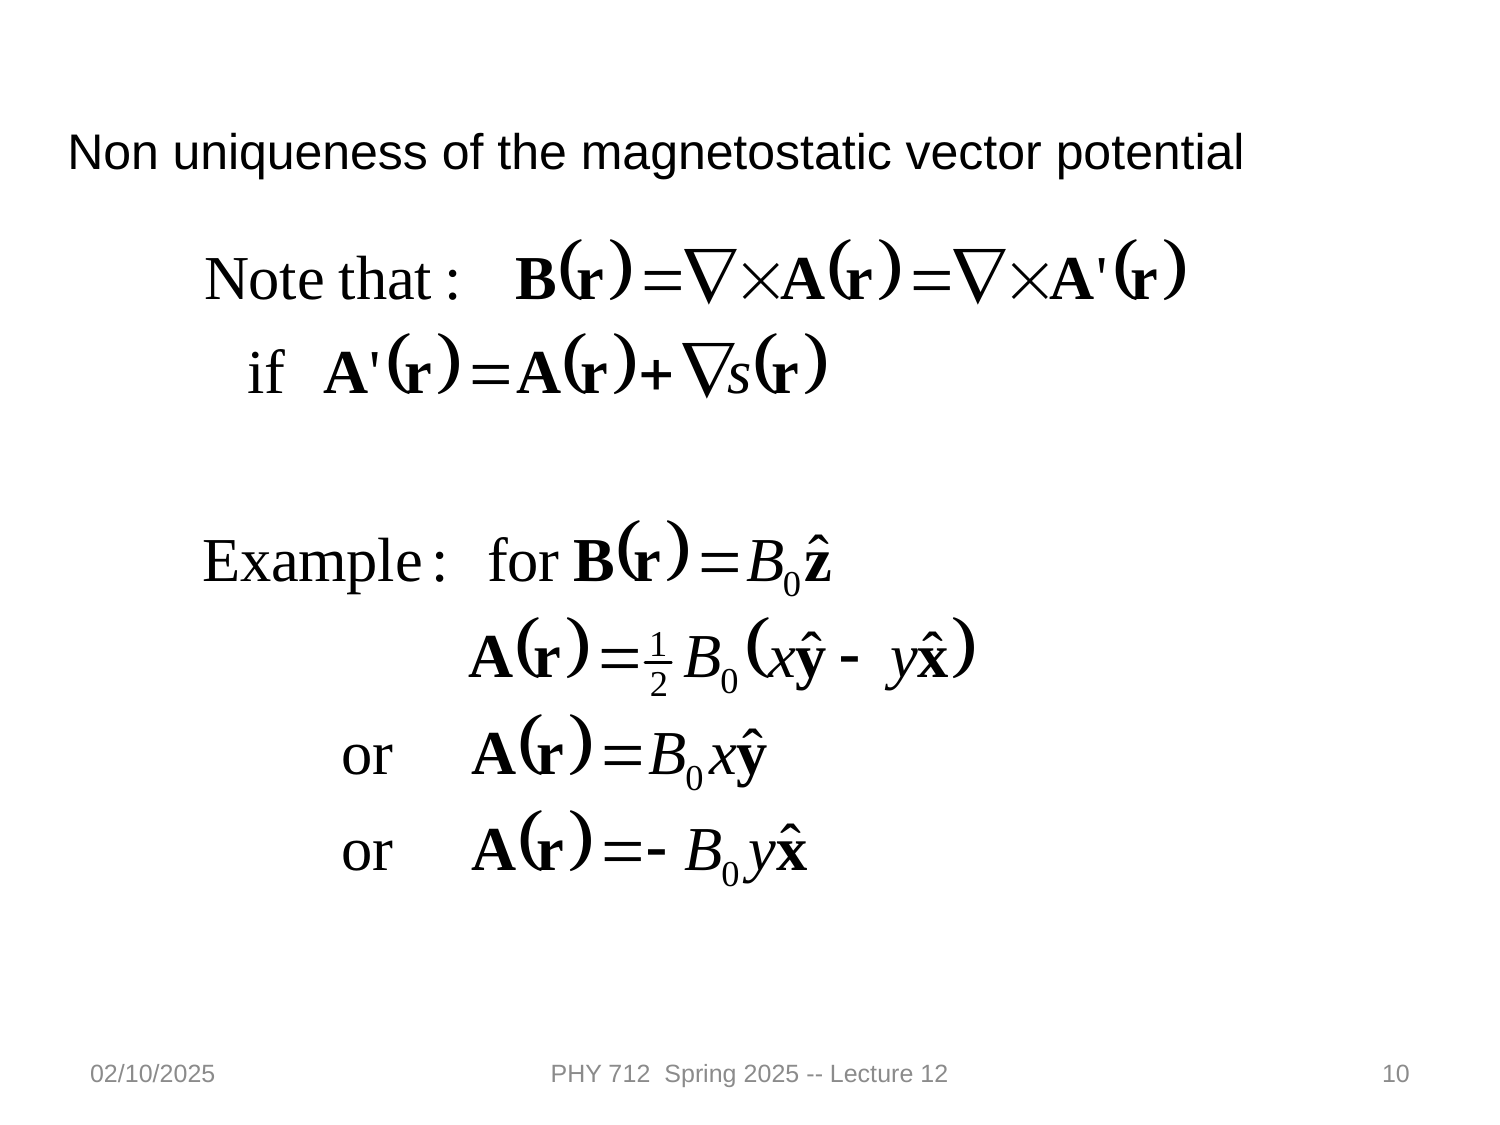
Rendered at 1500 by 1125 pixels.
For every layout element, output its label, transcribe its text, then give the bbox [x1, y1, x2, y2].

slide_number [75, 1042, 425, 1103]
text_box Non uniqueness of the magnetostatic vector potential [52, 112, 1428, 188]
slide_number 10 [1074, 1042, 1425, 1103]
footer PHY 712 Spring 2025 -- Lecture 12 [512, 1042, 988, 1103]
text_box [192, 237, 1188, 900]
